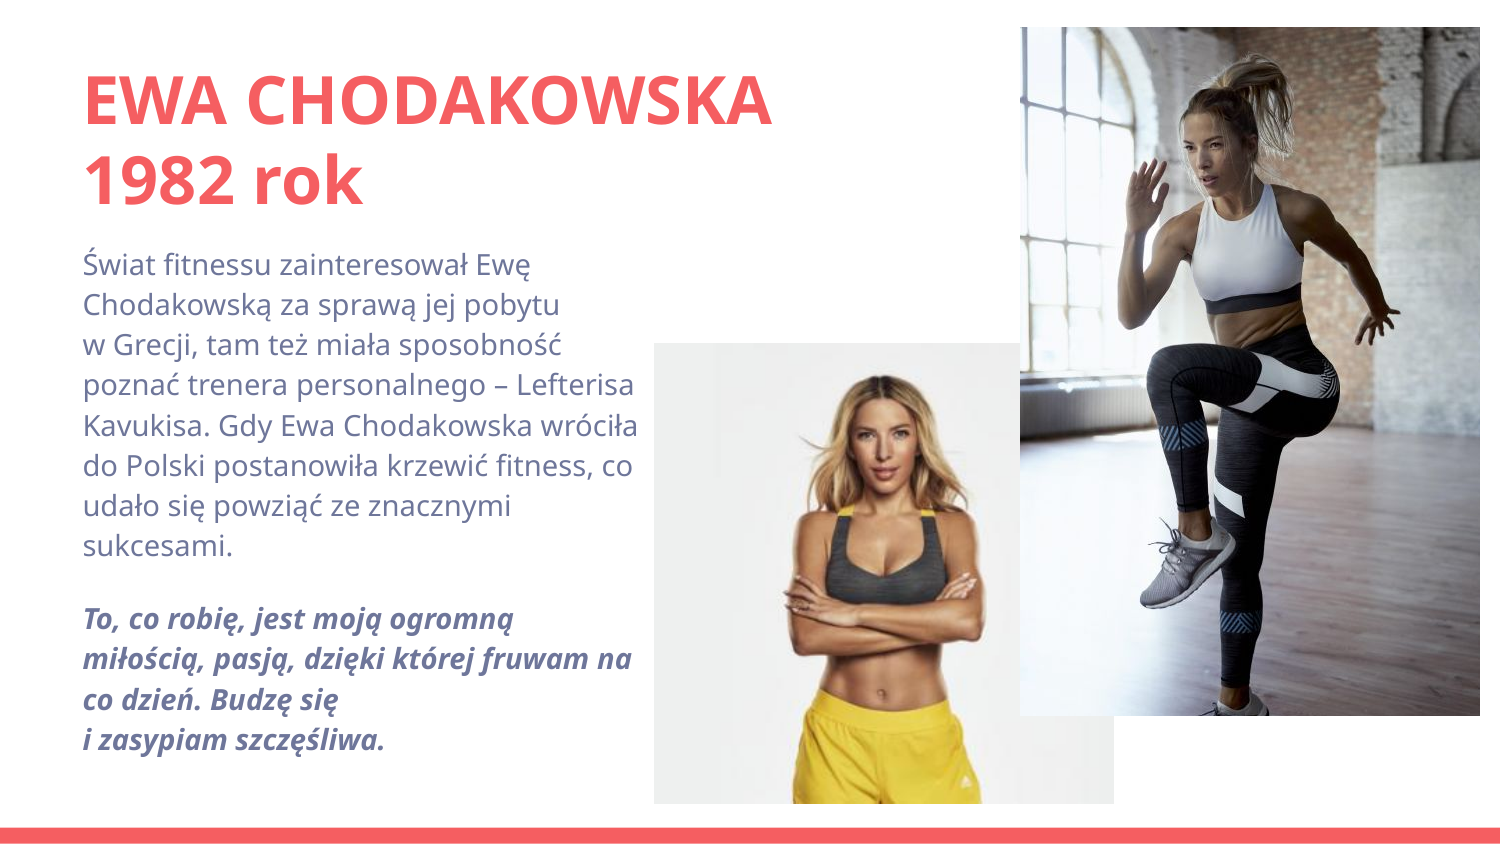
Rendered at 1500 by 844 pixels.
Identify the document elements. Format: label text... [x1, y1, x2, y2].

list Świat fitnessu zainteresował Ewę Chodakowską za sprawą jej pobytu w Grecji, tam też miała sposobność poznać trenera personalnego – Lefterisa Kavukisa. Gdy Ewa Chodakowska wróciła do Polski postanowiła krzewić fitness, co udało się powziąć ze znacznymi sukcesami. To, co robię, jest moją ogromną miłością, pasją, dzięki której fruwam na co dzień. Budzę się i zasypiam szczęśliwa. [67, 225, 657, 821]
title EWA CHODAKOWSKA 1982 rok [67, 43, 1014, 146]
picture [654, 27, 1480, 804]
